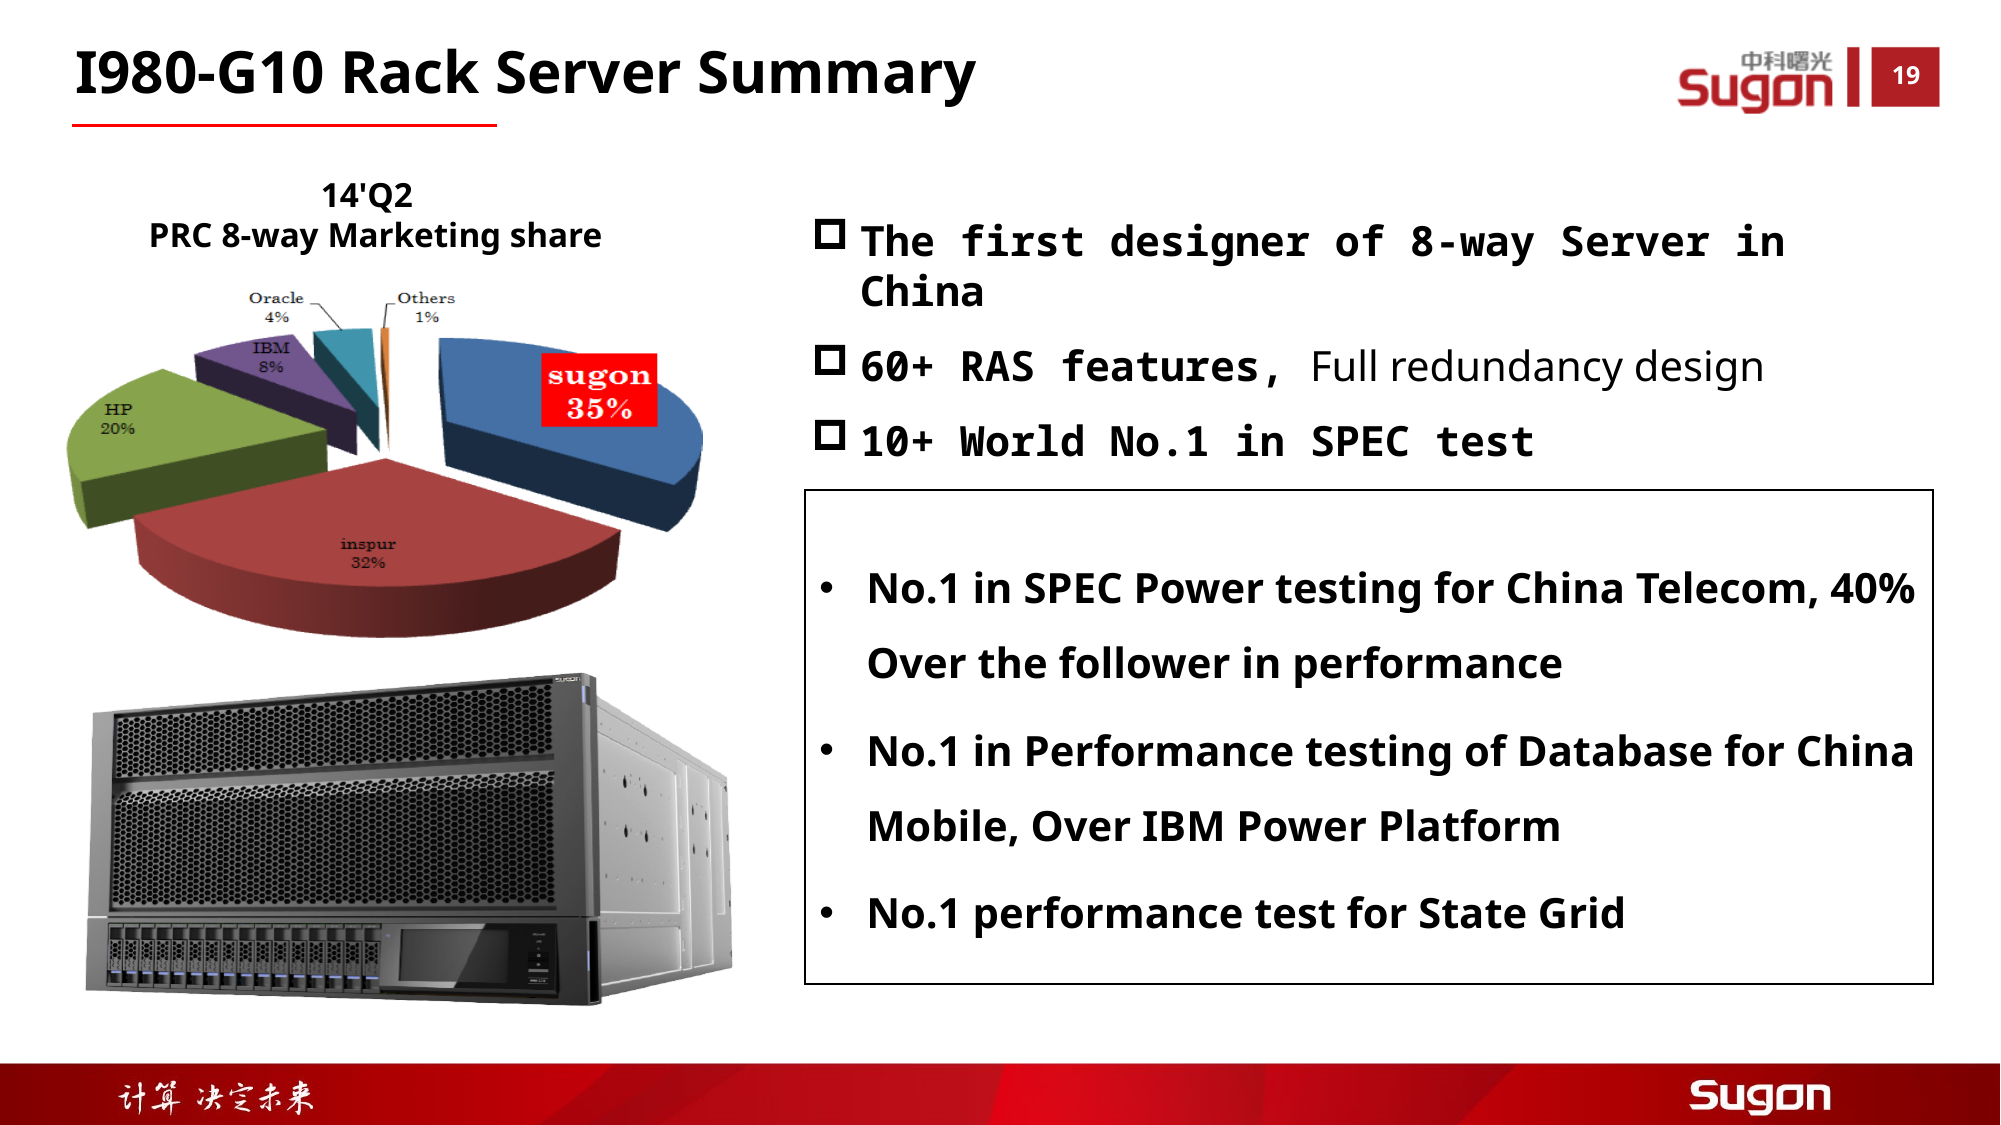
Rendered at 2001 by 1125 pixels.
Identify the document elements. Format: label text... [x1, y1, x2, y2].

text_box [27, 166, 707, 643]
text_box No.1 in SPEC Power testing for China Telecom, 40% Over the follower in performance No.1 in Performance testing of Database for China Mobile, Over IBM Power Platform No.1 performance test for State Grid [804, 489, 1934, 985]
text_box [794, 208, 1944, 820]
list I980-G10 Rack Server Summary [62, 26, 1230, 123]
picture [0, 643, 854, 1029]
list The first designer of 8-way Server in China 60+ RAS features, Full redundancy design 10+ World No.1 in SPEC test [798, 208, 1869, 434]
picture [1641, 39, 1956, 125]
picture [0, 1063, 2000, 1125]
